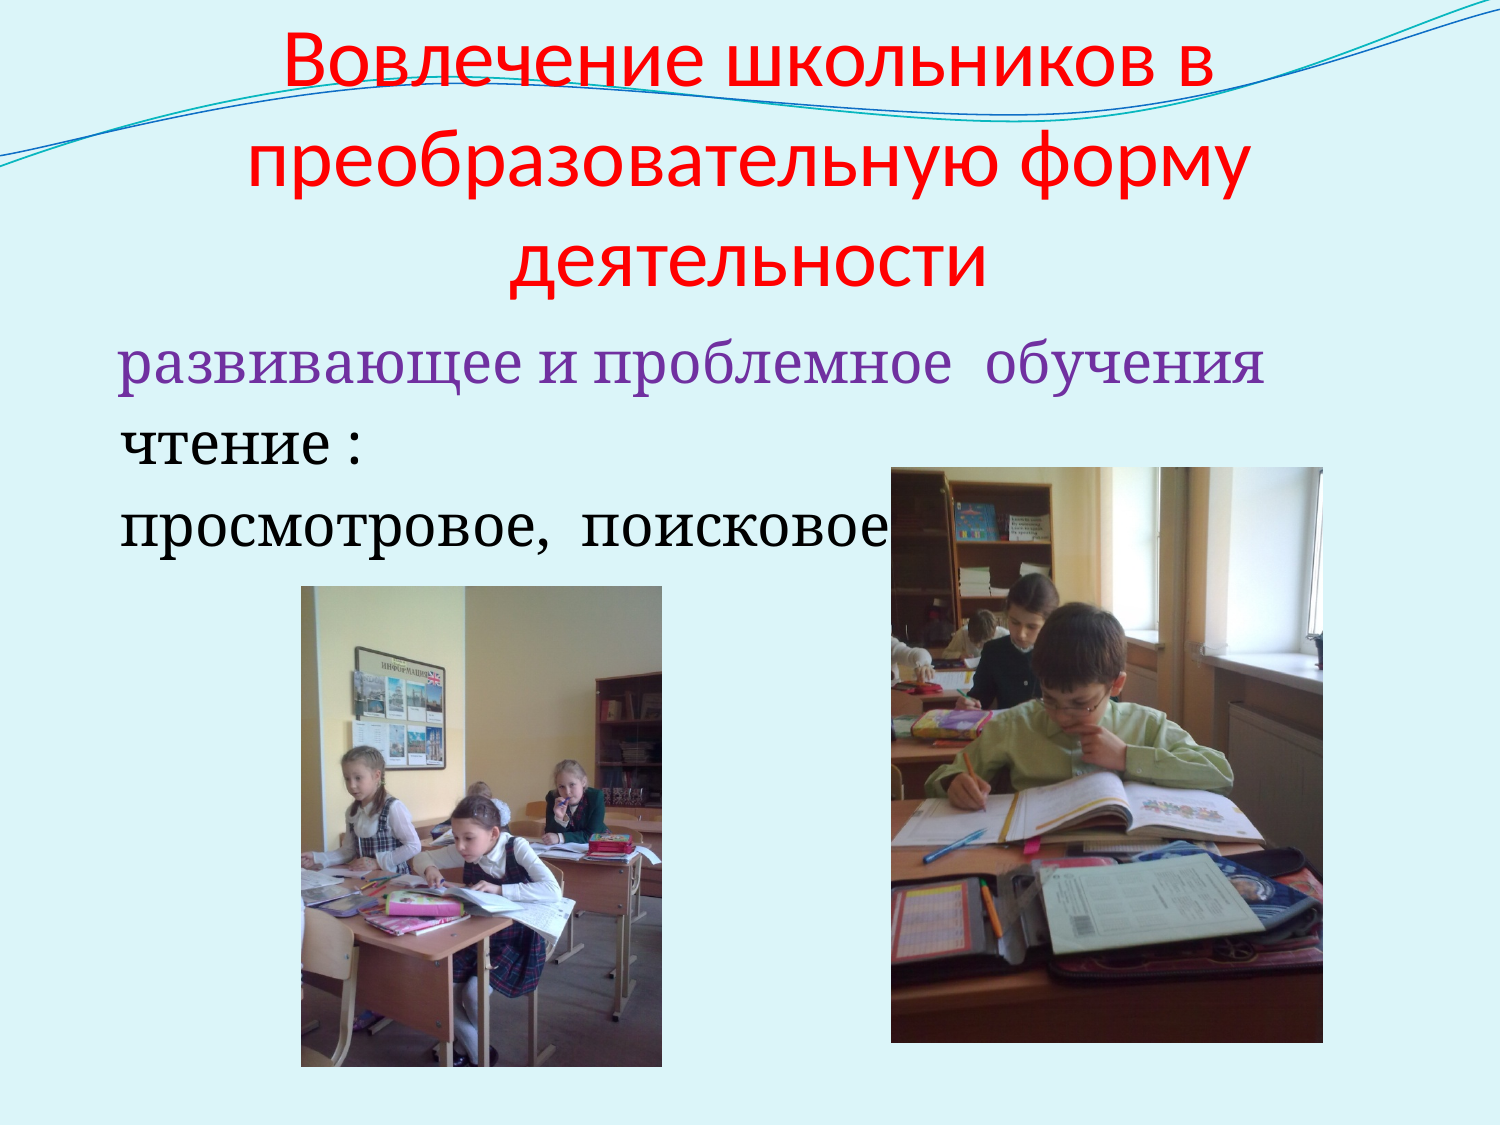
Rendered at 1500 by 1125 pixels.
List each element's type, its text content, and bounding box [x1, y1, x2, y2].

title Вовлечение школьников в преобразовательную форму деятельности [75, 115, 1425, 303]
picture [300, 585, 662, 1068]
picture [891, 467, 1323, 1043]
list развивающее и проблемное обучения чтение : просмотровое, поисковое [75, 317, 1425, 1038]
